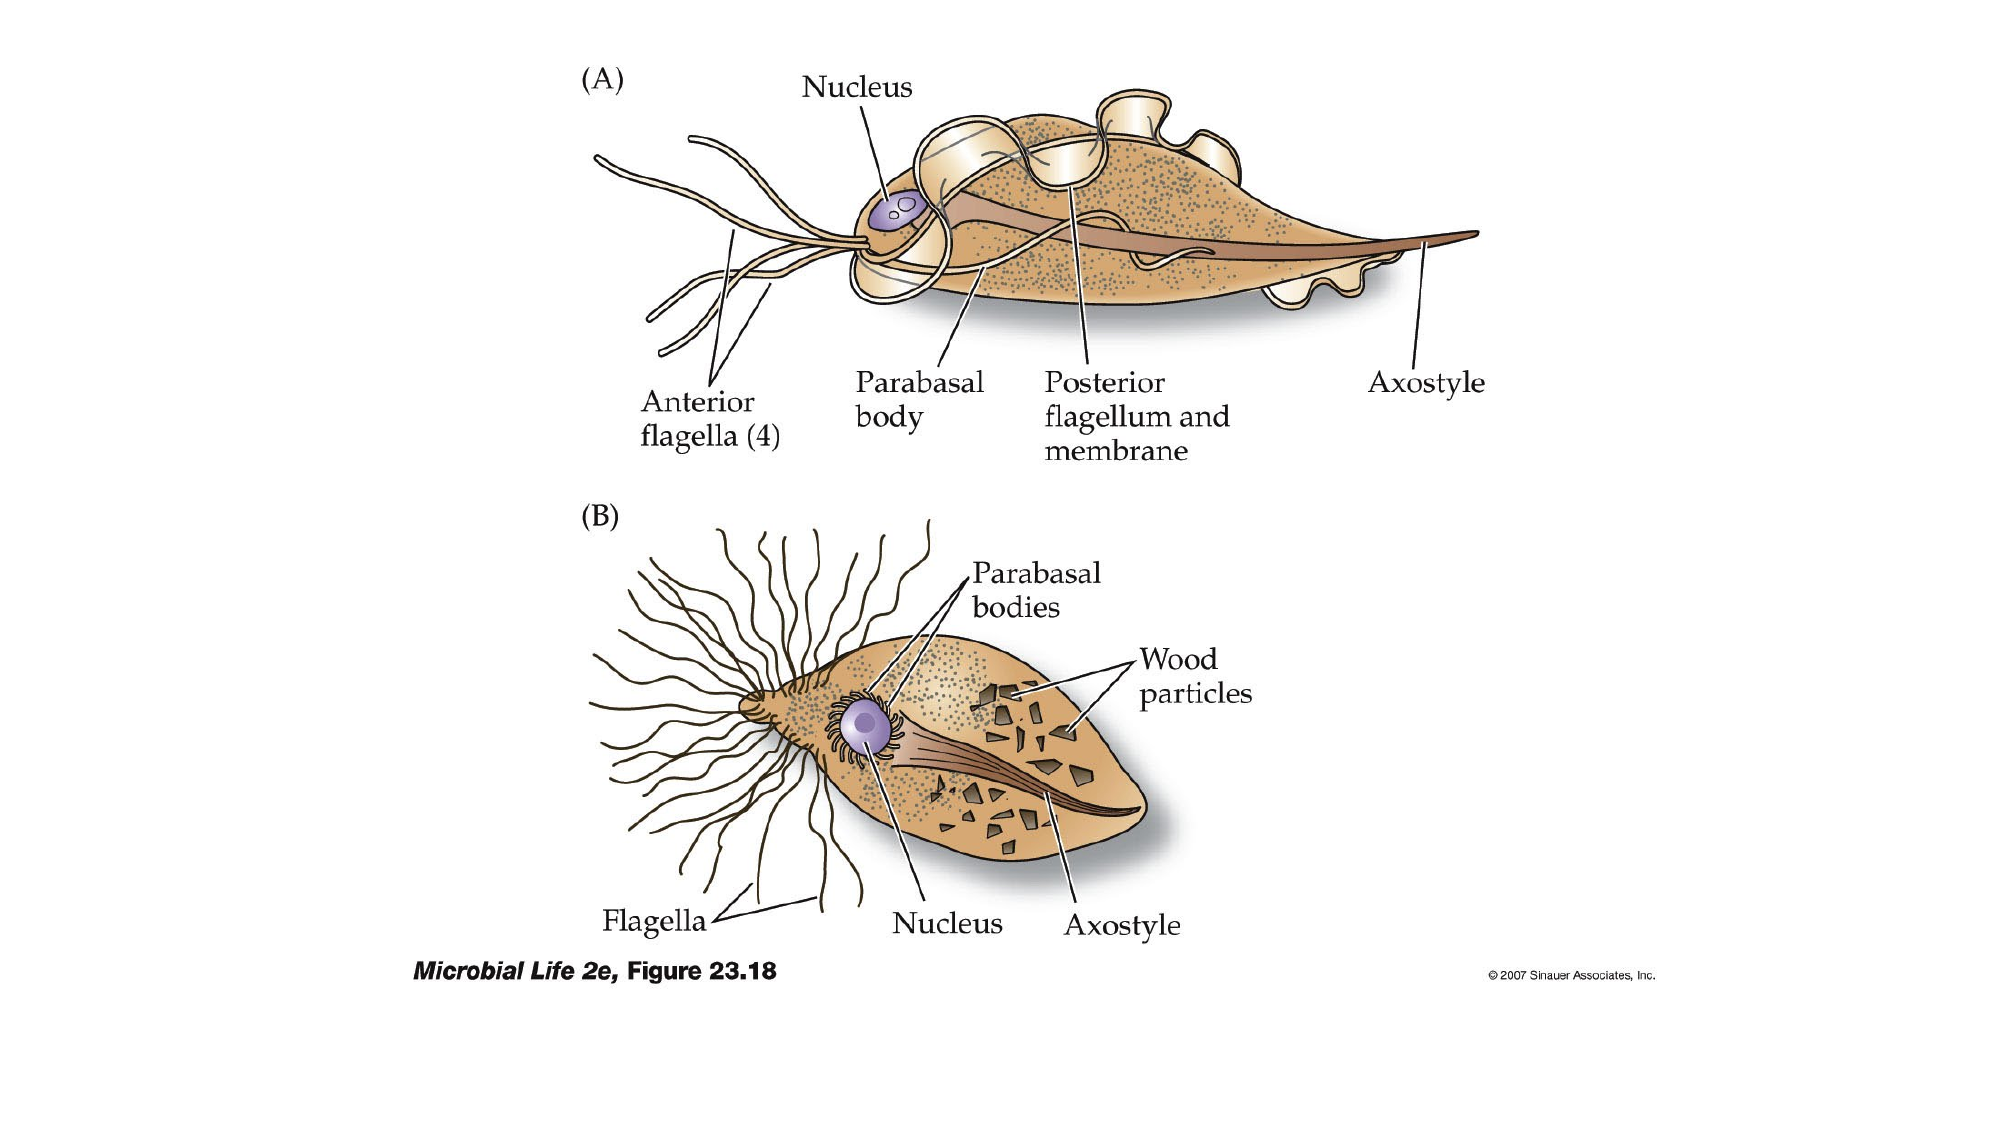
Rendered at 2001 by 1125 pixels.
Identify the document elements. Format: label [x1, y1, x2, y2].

list [398, 57, 1671, 1014]
